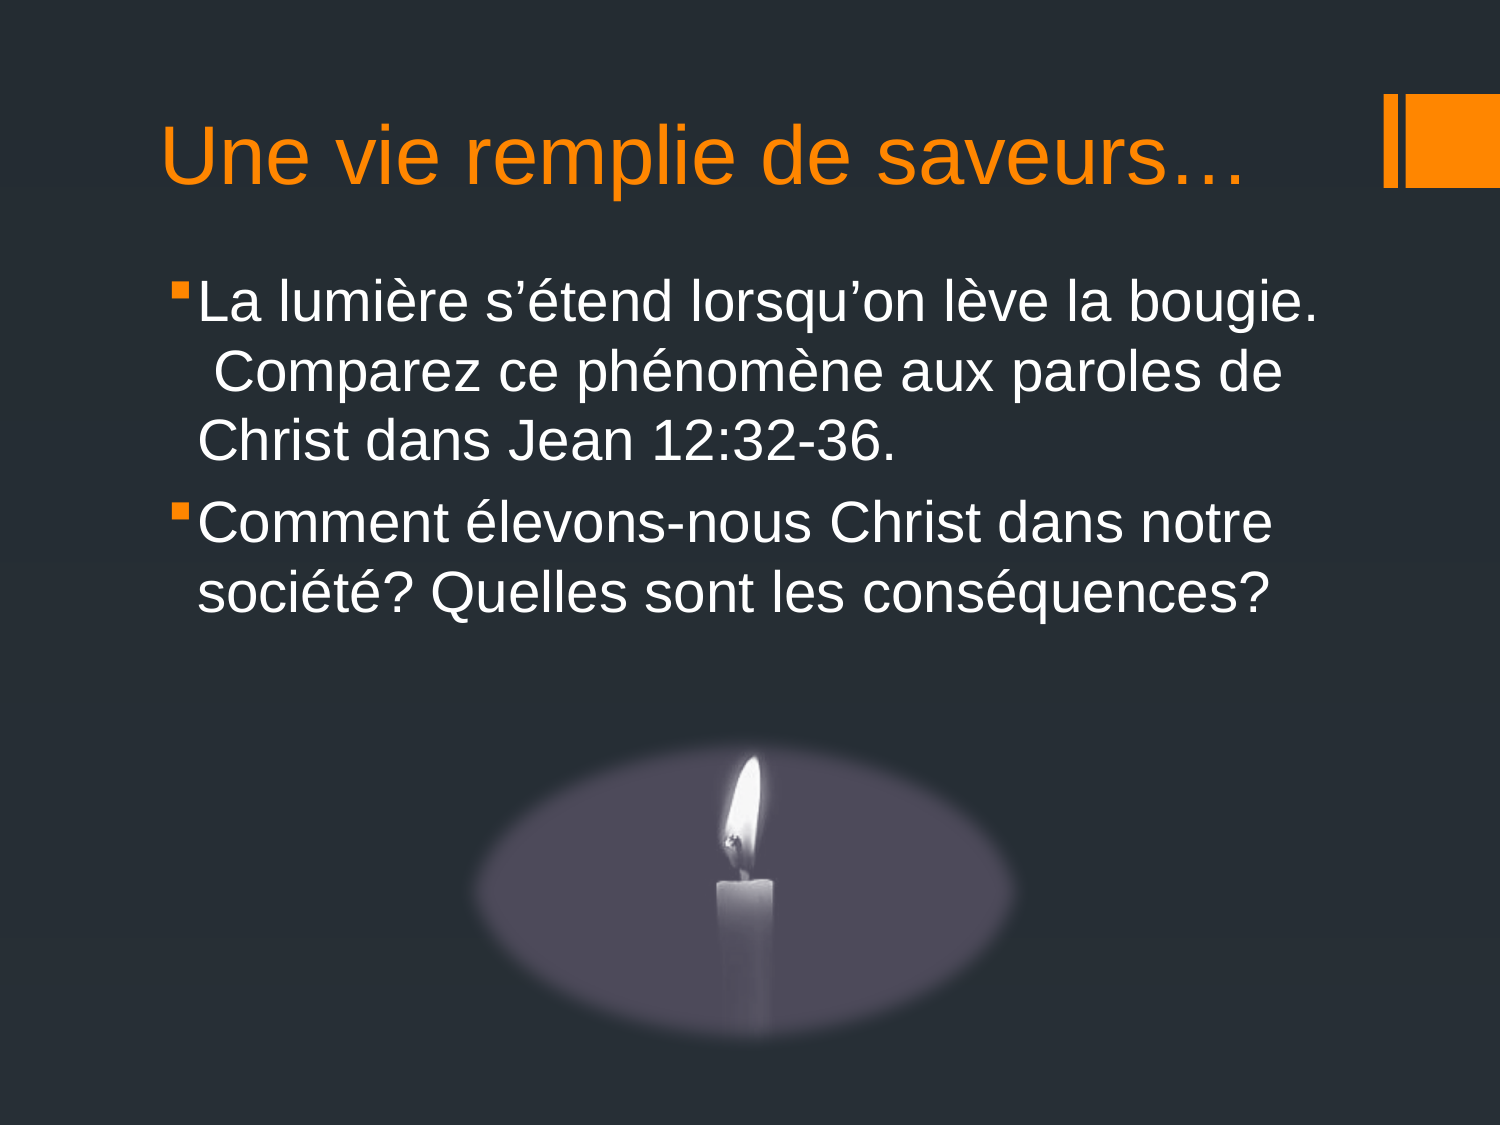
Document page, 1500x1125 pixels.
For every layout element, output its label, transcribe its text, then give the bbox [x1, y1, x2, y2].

list La lumière s’étend lorsqu’on lève la bougie. Comparez ce phénomène aux paroles de Christ dans Jean 12:32-36. Comment élevons-nous Christ dans notre société? Quelles sont les conséquences? [144, 255, 1345, 836]
title Une vie remplie de saveurs… [144, 19, 1345, 209]
picture [454, 727, 1035, 1055]
